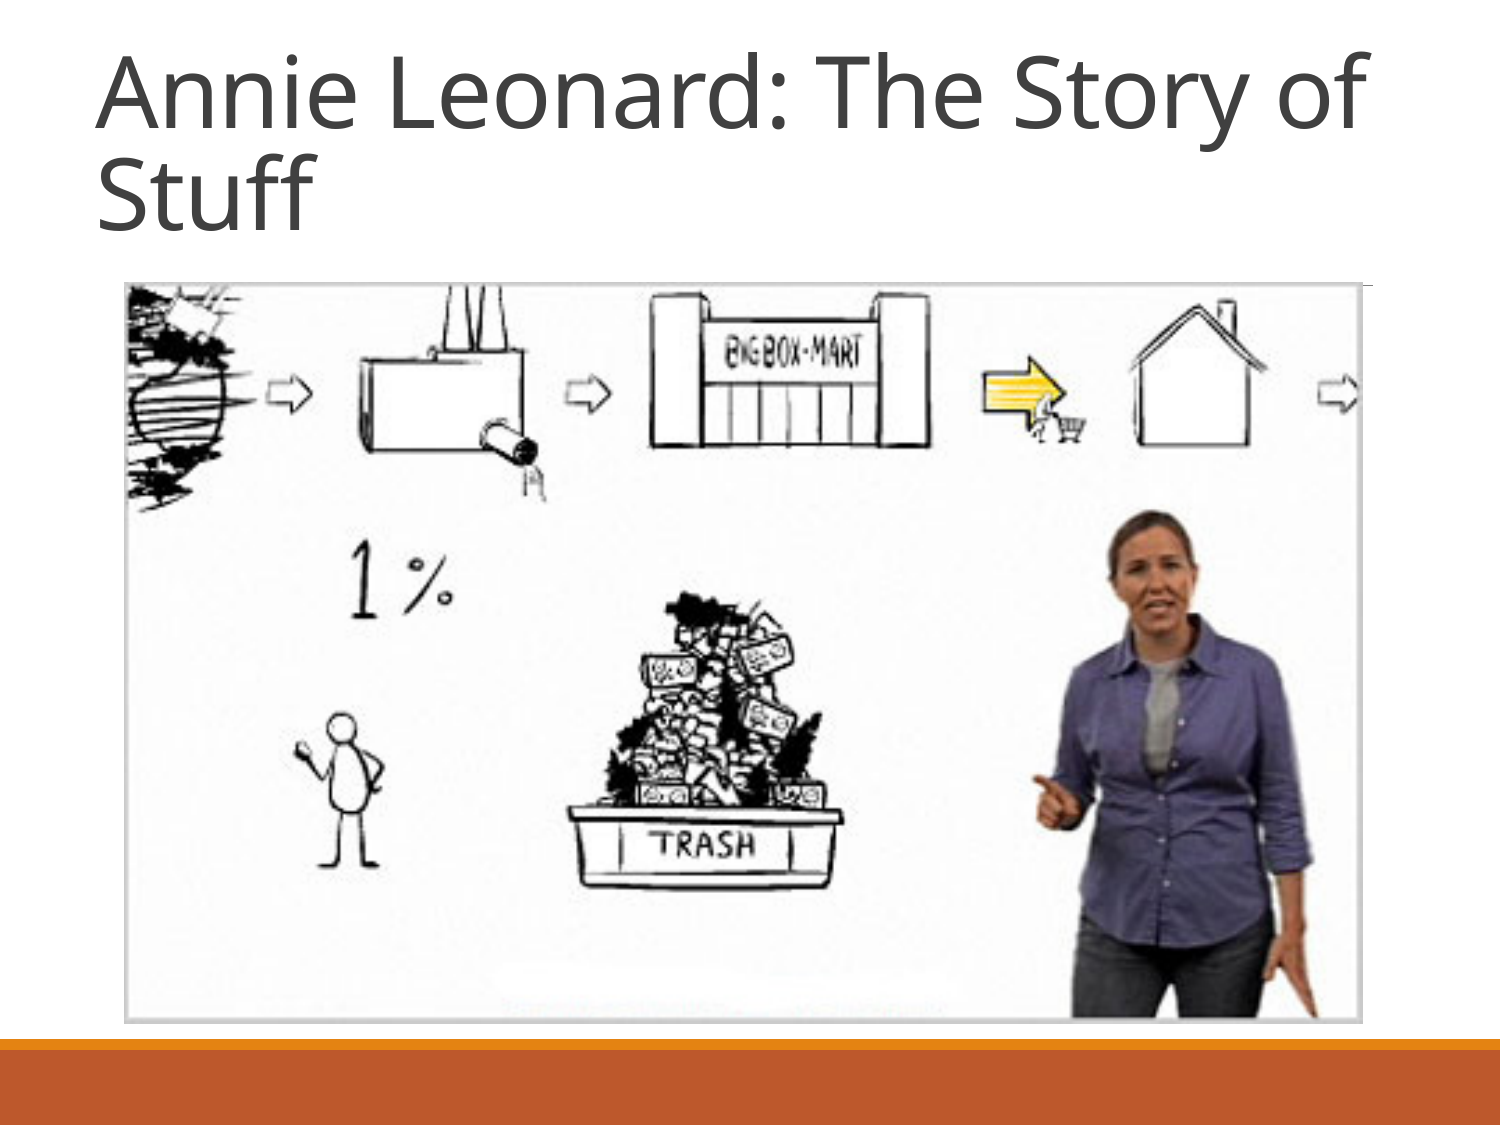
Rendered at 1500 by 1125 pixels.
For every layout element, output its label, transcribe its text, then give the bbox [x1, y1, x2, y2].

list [123, 282, 1364, 1024]
title Annie Leonard: The Story of Stuff [80, 20, 1416, 259]
